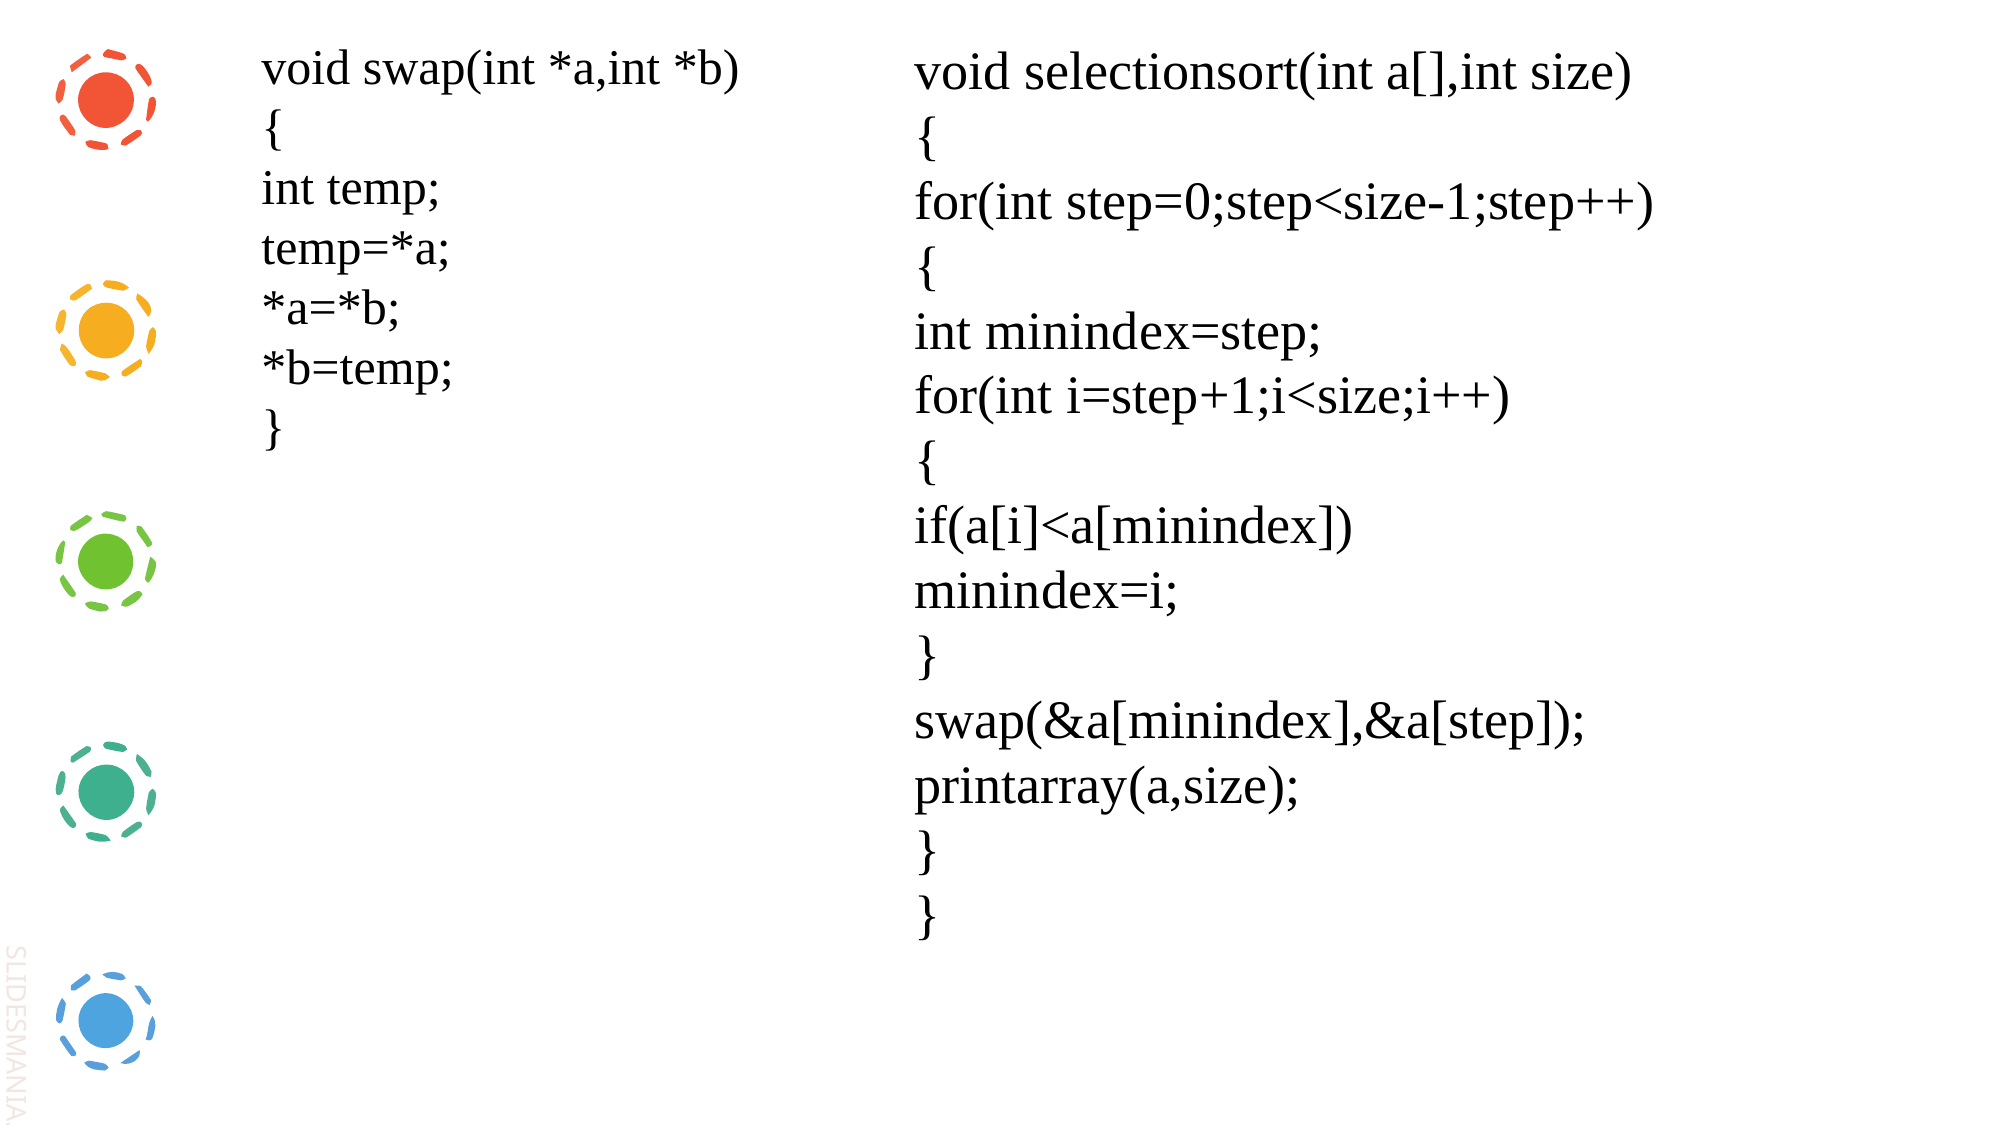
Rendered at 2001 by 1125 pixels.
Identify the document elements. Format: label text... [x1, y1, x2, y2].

text_box void selectionsort(int a[],int size) { for(int step=0;step<size-1;step++) { int minindex=step; for(int i=step+1;i<size;i++) { if(a[i]<a[minindex]) minindex=i; } swap(&a[minindex],&a[step]); printarray(a,size); } } [899, 20, 1739, 982]
text_box void swap(int *a,int *b) { int temp; temp=*a; *a=*b; *b=temp; } [246, 20, 860, 513]
